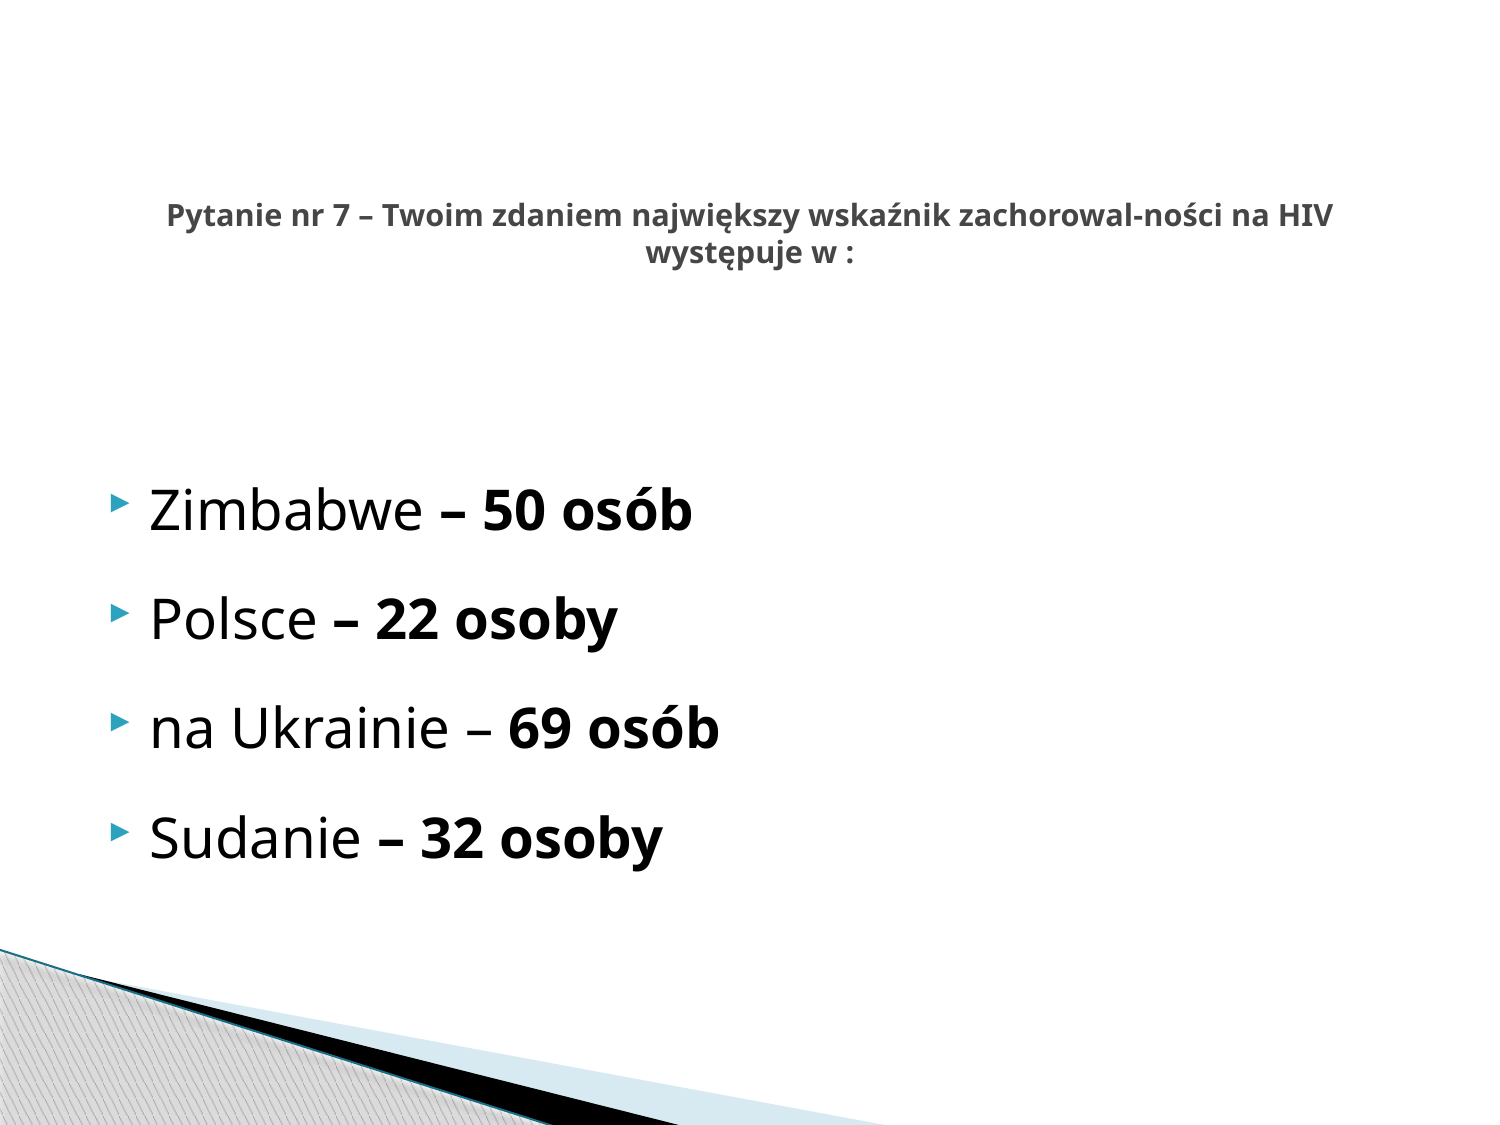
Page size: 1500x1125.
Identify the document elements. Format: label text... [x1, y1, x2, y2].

list Zimbabwe – 50 osób Polsce – 22 osoby na Ukrainie – 69 osób Sudanie – 32 osoby [75, 432, 1425, 986]
title Pytanie nr 7 – Twoim zdaniem największy wskaźnik zachorowal-ności na HIV występuje w : [75, 113, 1425, 315]
